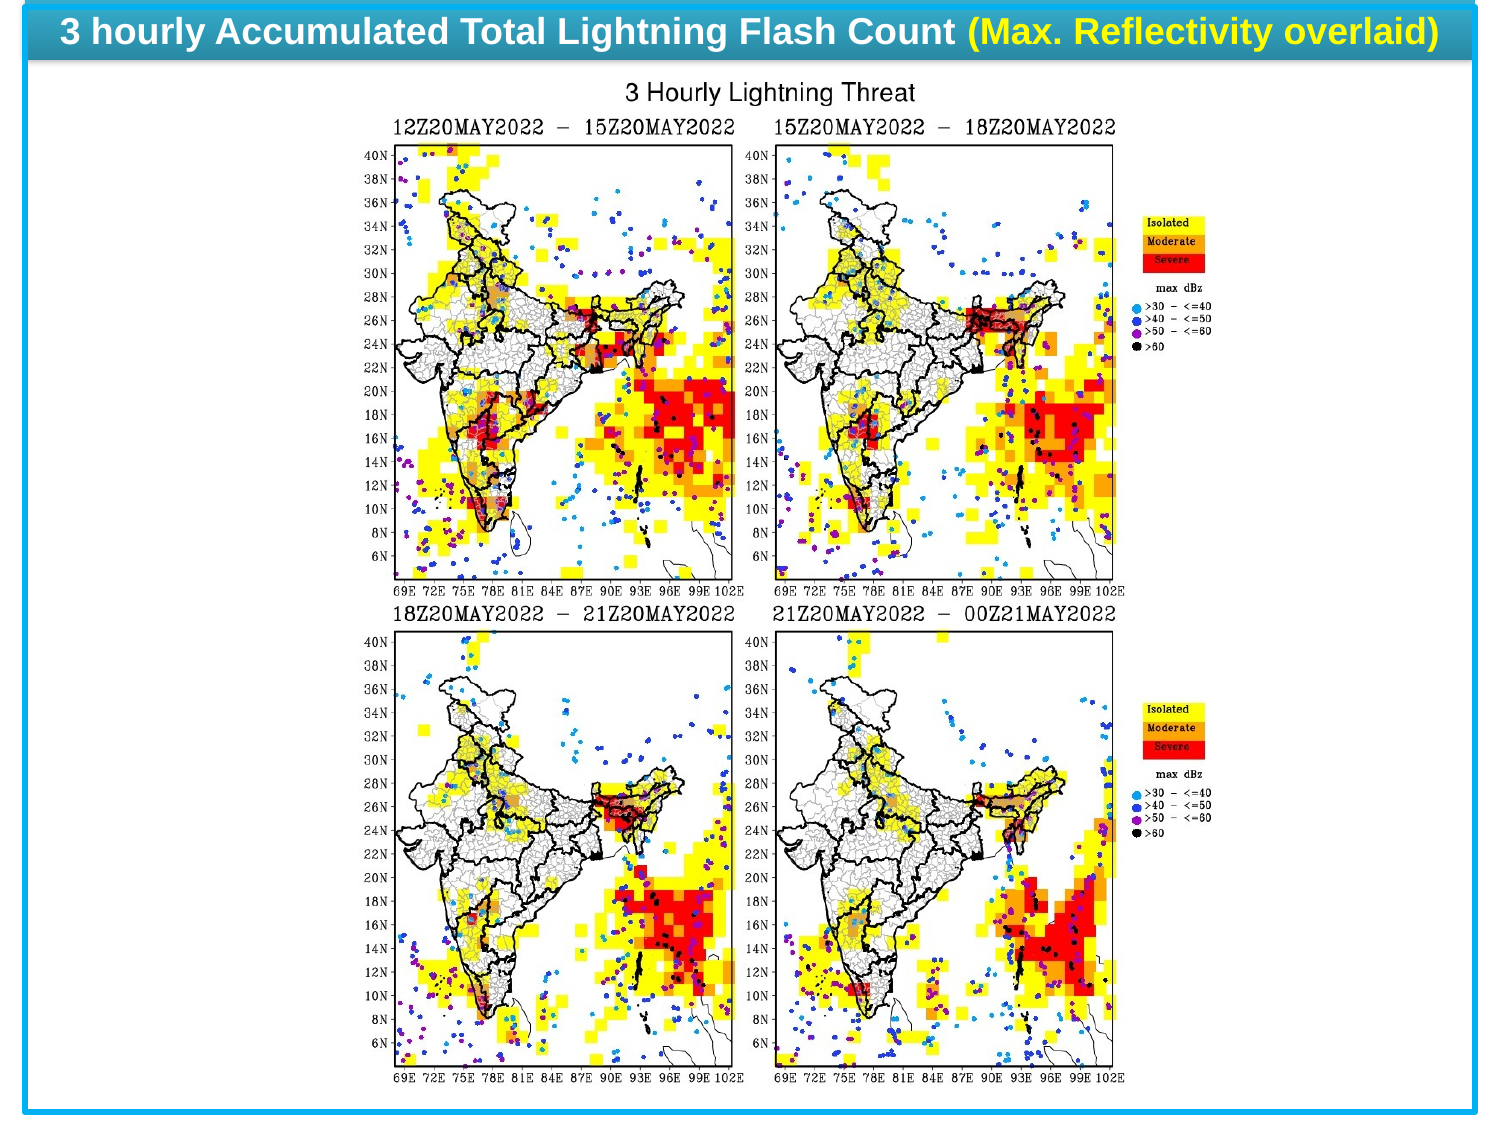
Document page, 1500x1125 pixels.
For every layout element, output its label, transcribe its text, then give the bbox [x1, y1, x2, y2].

text_box [23, 5, 1477, 1114]
text_box 3 hourly Accumulated Total Lightning Flash Count (Max. Reflectivity overlaid) [24, 0, 1475, 5]
picture [358, 82, 1212, 1087]
